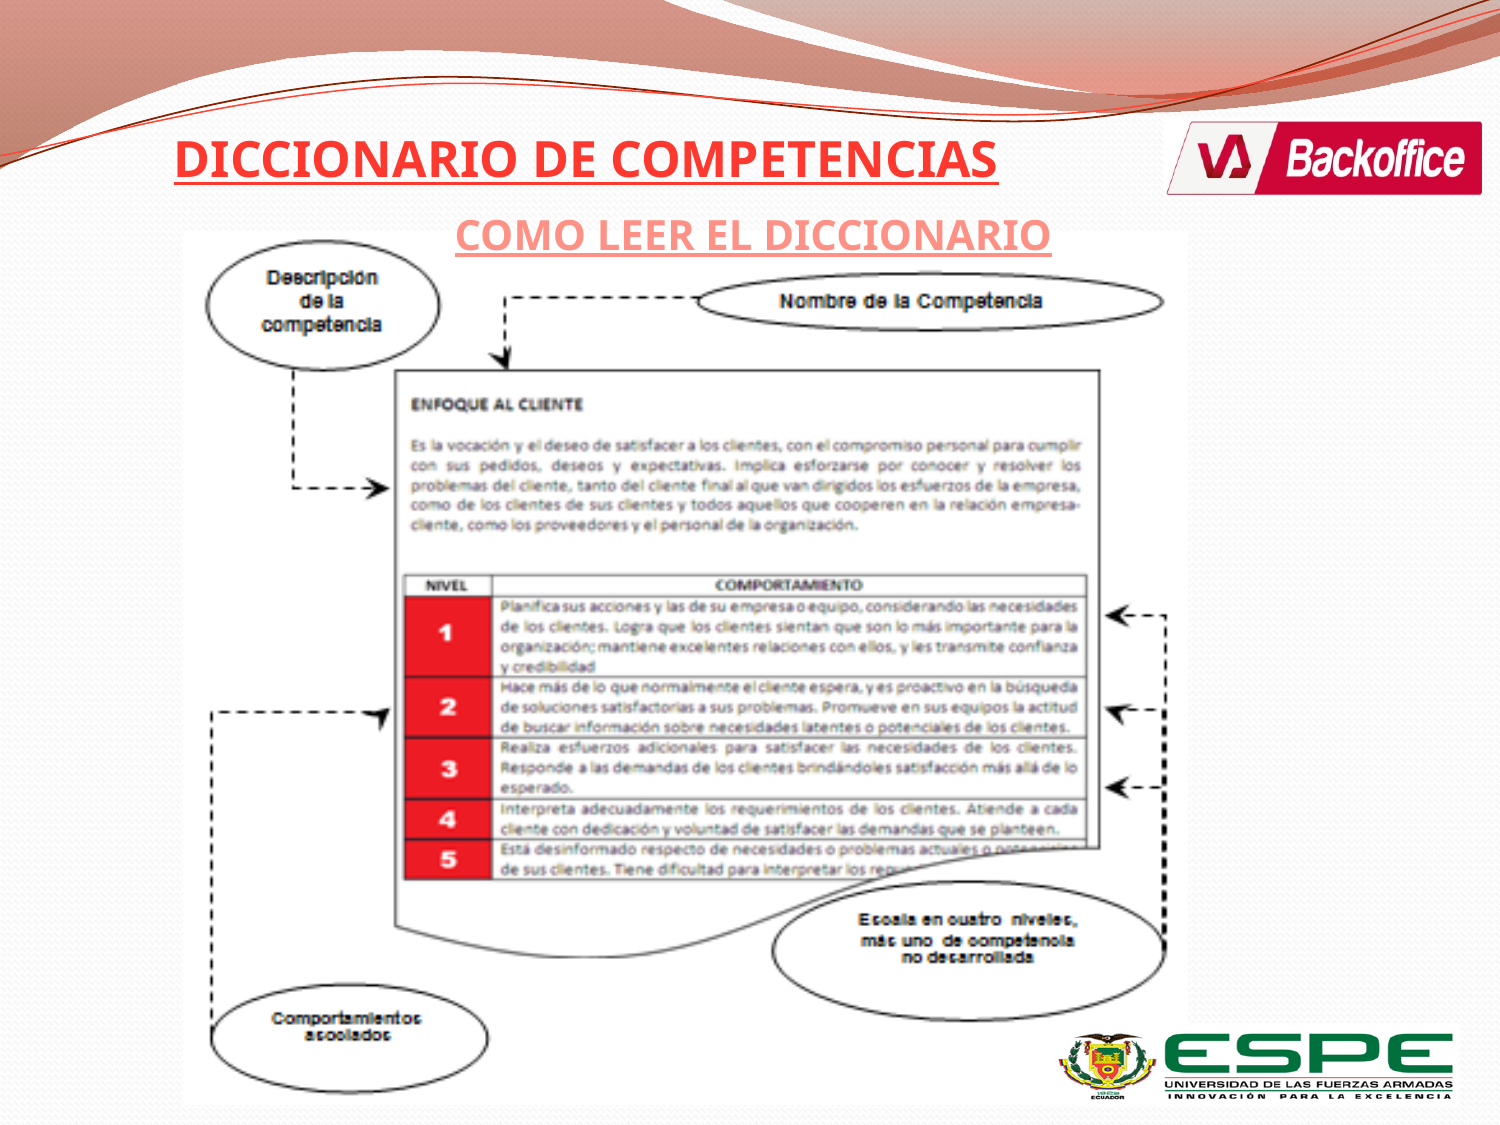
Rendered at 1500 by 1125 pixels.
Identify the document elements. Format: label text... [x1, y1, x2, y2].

text_box DICCIONARIO DE COMPETENCIAS [158, 120, 1014, 196]
text_box [53, 32, 502, 132]
picture [1163, 119, 1483, 197]
picture [182, 231, 1459, 1107]
text_box COMO LEER EL DICCIONARIO [454, 160, 1247, 259]
